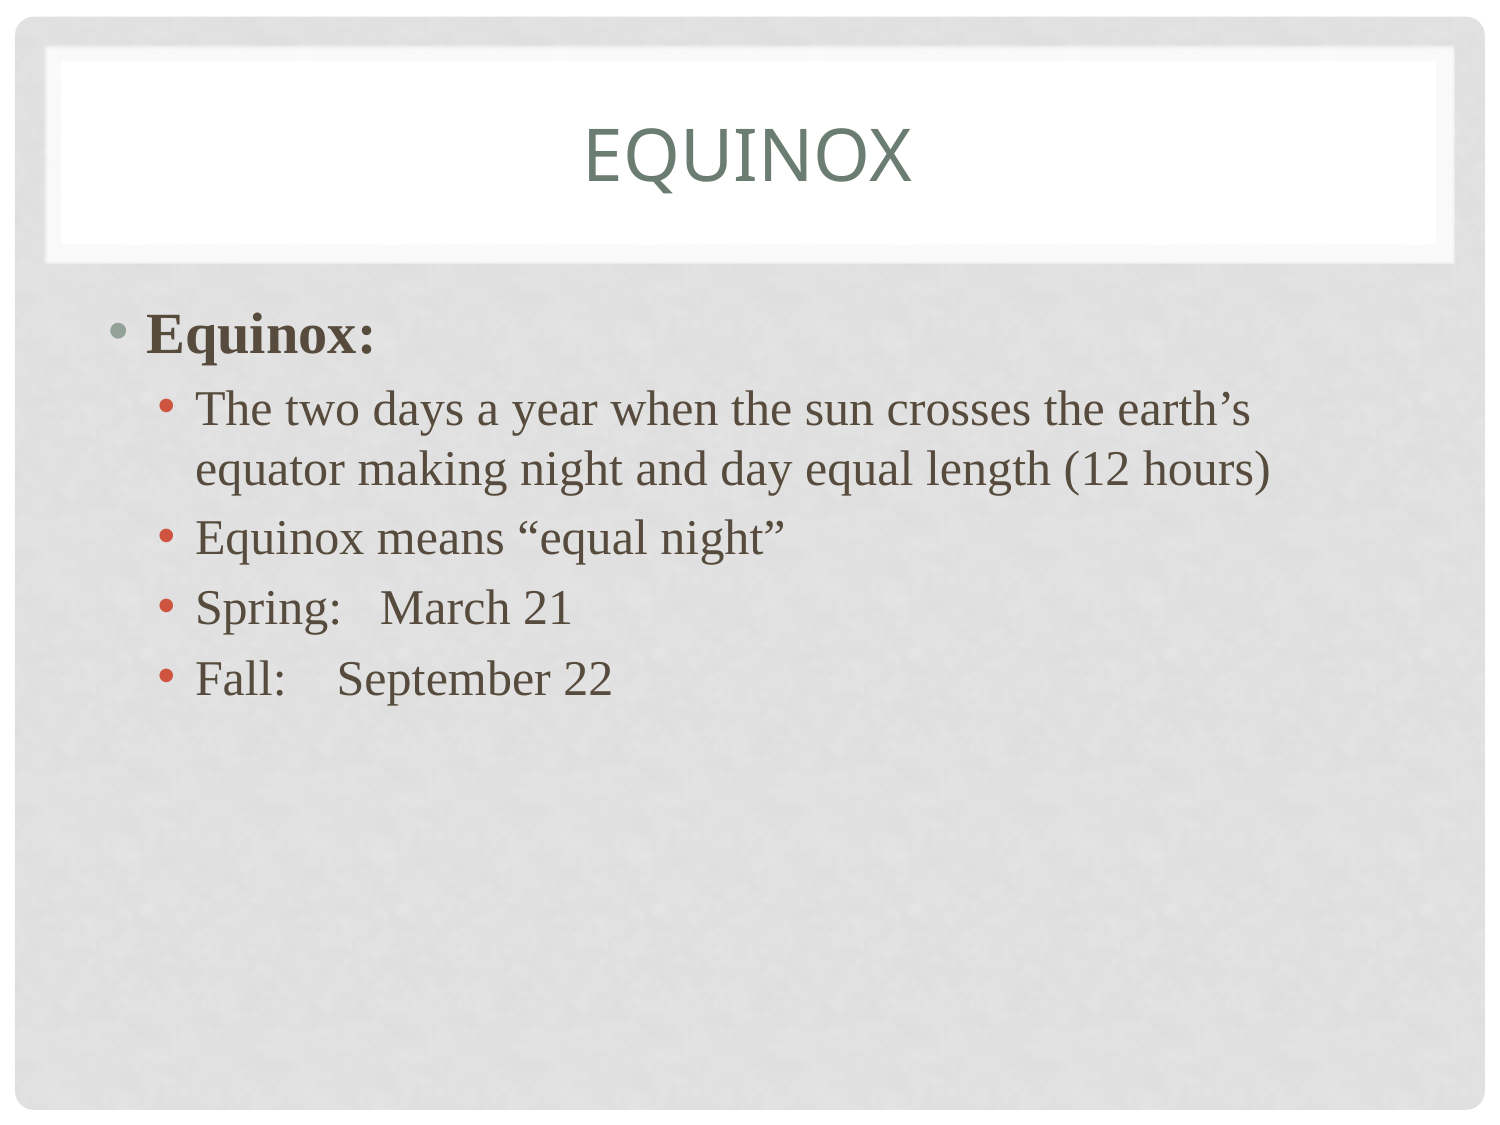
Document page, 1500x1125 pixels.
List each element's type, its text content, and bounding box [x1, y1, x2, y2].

list Equinox: The two days a year when the sun crosses the earth’s equator making night and day equal length (12 hours) Equinox means “equal night” Spring: March 21 Fall: September 22 [75, 287, 1425, 1005]
title equinox [69, 66, 1425, 238]
